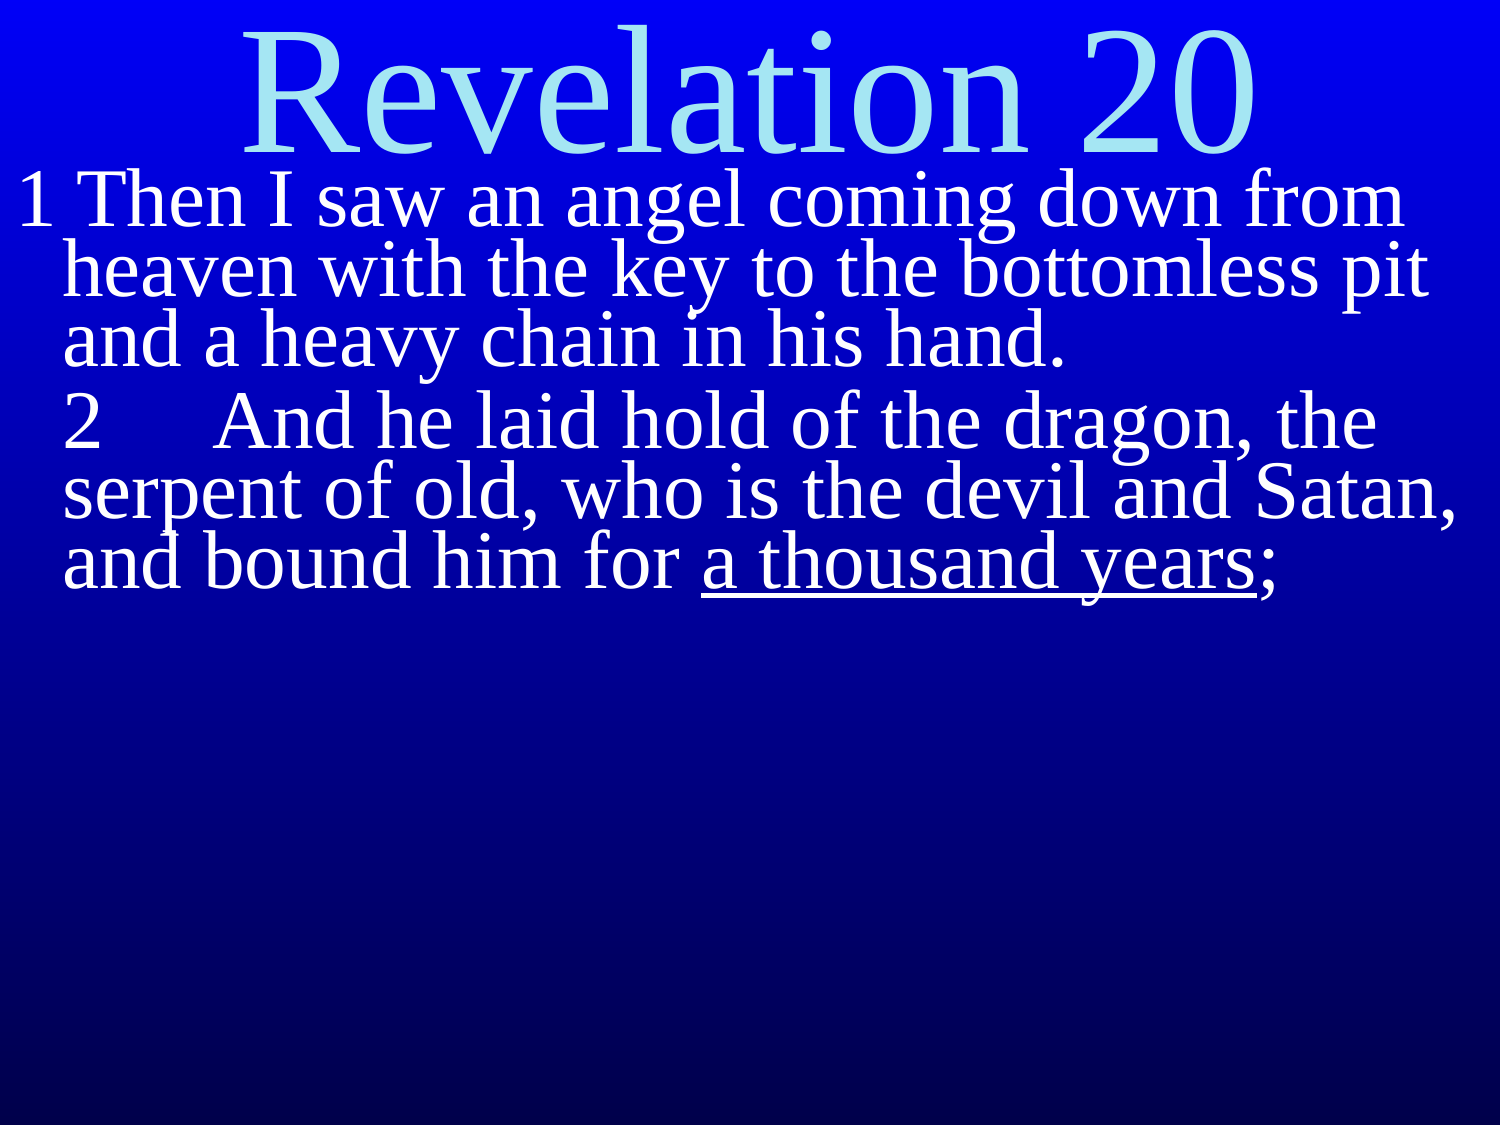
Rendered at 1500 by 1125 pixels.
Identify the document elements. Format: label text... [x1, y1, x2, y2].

title Revelation 20 [0, 0, 1500, 162]
list 1 Then I saw an angel coming down from heaven with the key to the bottomless pit﻿﻿ and a heavy chain in his hand. 2 And he laid hold of the dragon, the serpent of old, who is the devil and Satan, and bound him for a thousand years; [0, 162, 1500, 963]
